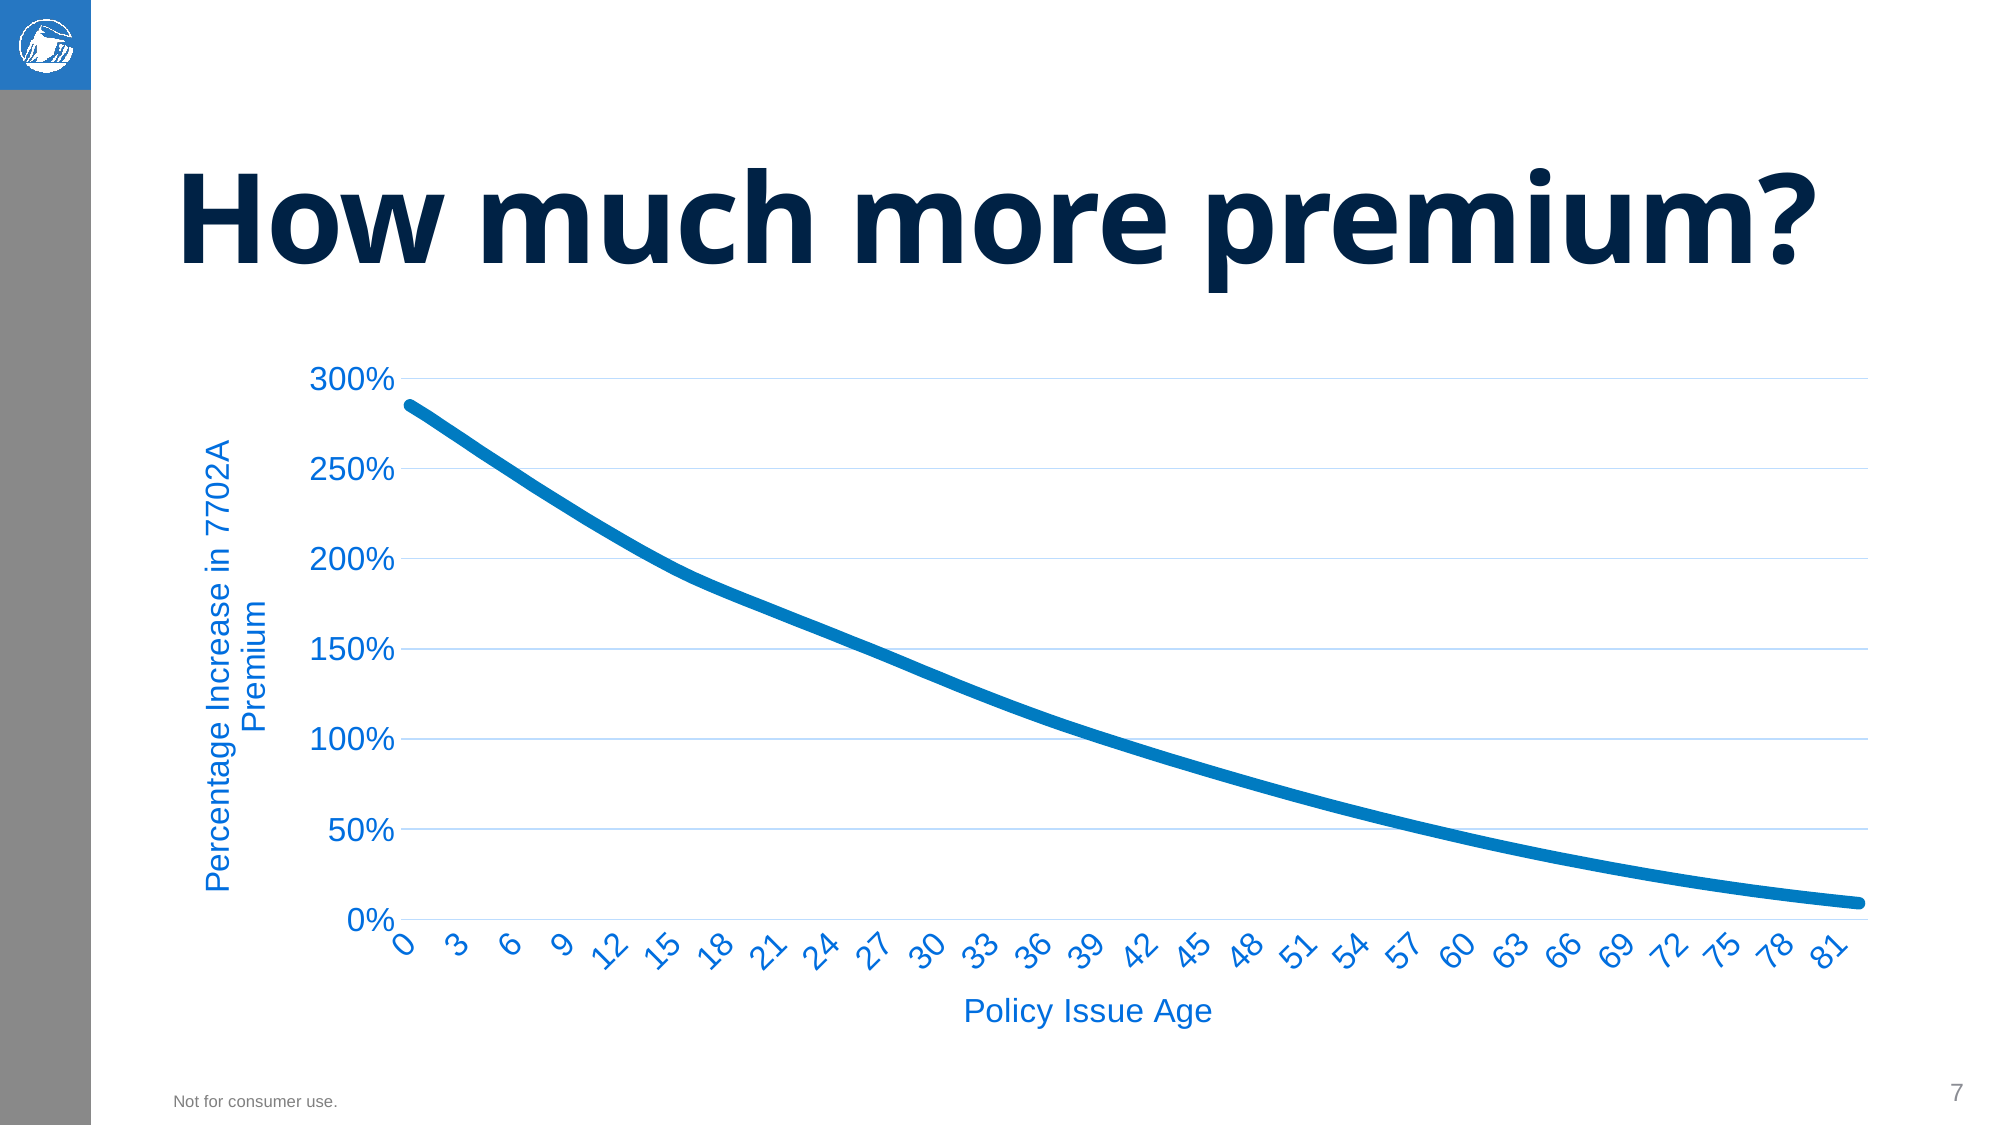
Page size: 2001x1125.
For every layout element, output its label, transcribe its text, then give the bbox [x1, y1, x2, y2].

picture [15, 15, 76, 76]
chart [158, 325, 1914, 1040]
slide_number 7 [1832, 1061, 1980, 1122]
footer Not for consumer use. [158, 1081, 1621, 1120]
title How much more premium? [158, 159, 1914, 312]
